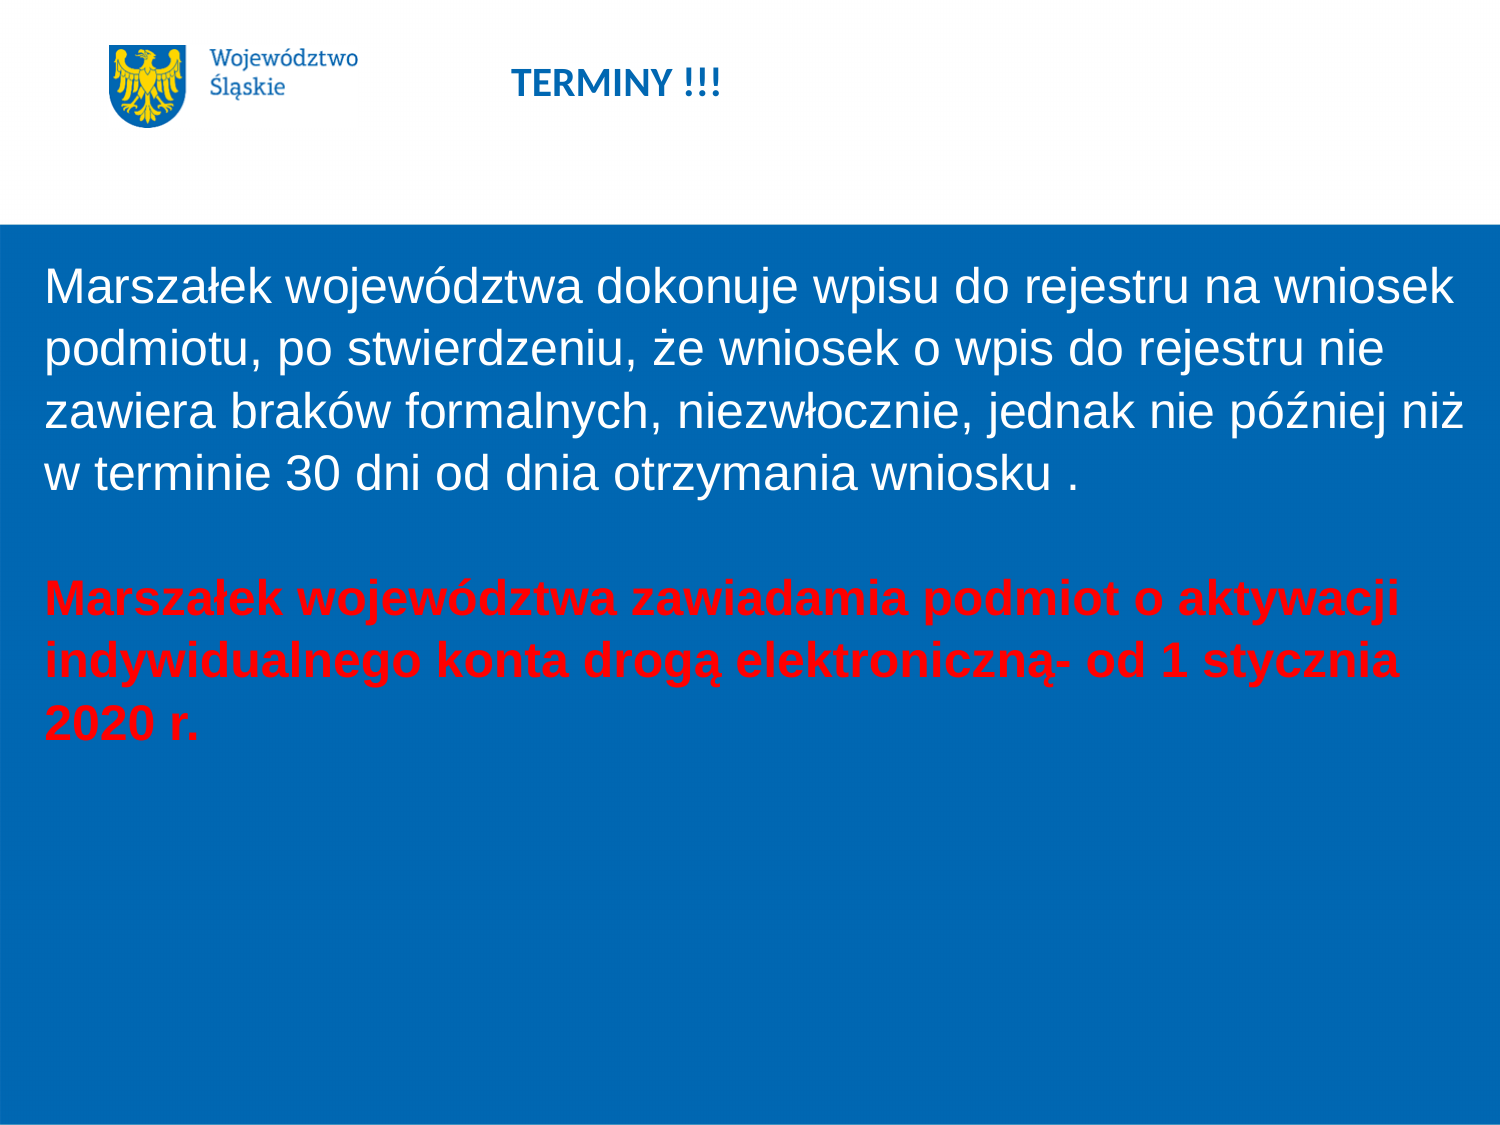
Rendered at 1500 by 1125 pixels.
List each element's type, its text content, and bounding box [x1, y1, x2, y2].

picture [0, 0, 1500, 1125]
list Marszałek województwa dokonuje wpisu do rejestru na wniosek podmiotu, po stwierdzeniu, że wniosek o wpis do rejestru nie zawiera braków formalnych, niezwłocznie, jednak nie później niż w terminie 30 dni od dnia otrzymania wniosku . Marszałek województwa zawiadamia podmiot o aktywacji indywidualnego konta drogą elektroniczną- od 1 stycznia 2020 r. [44, 250, 1480, 1057]
list TERMINY !!! [511, 59, 903, 130]
